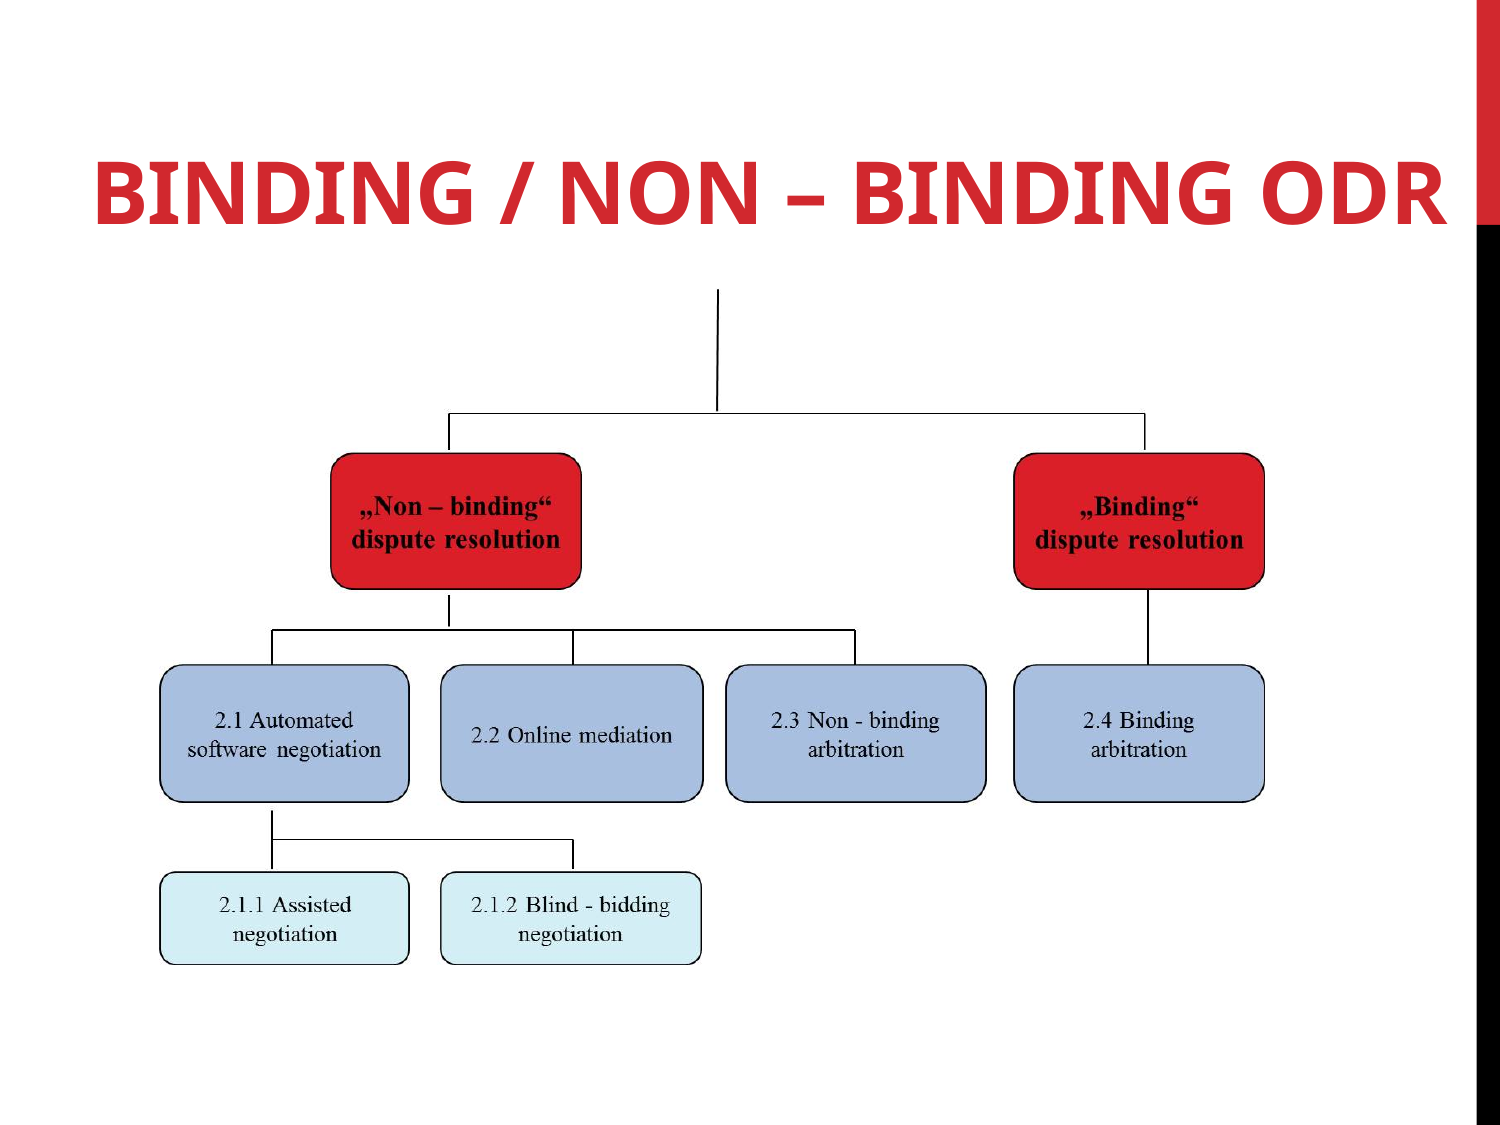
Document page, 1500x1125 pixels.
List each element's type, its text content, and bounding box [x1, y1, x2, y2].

title Binding / Non – binding ODR [75, 25, 1471, 250]
picture [158, 288, 1266, 965]
